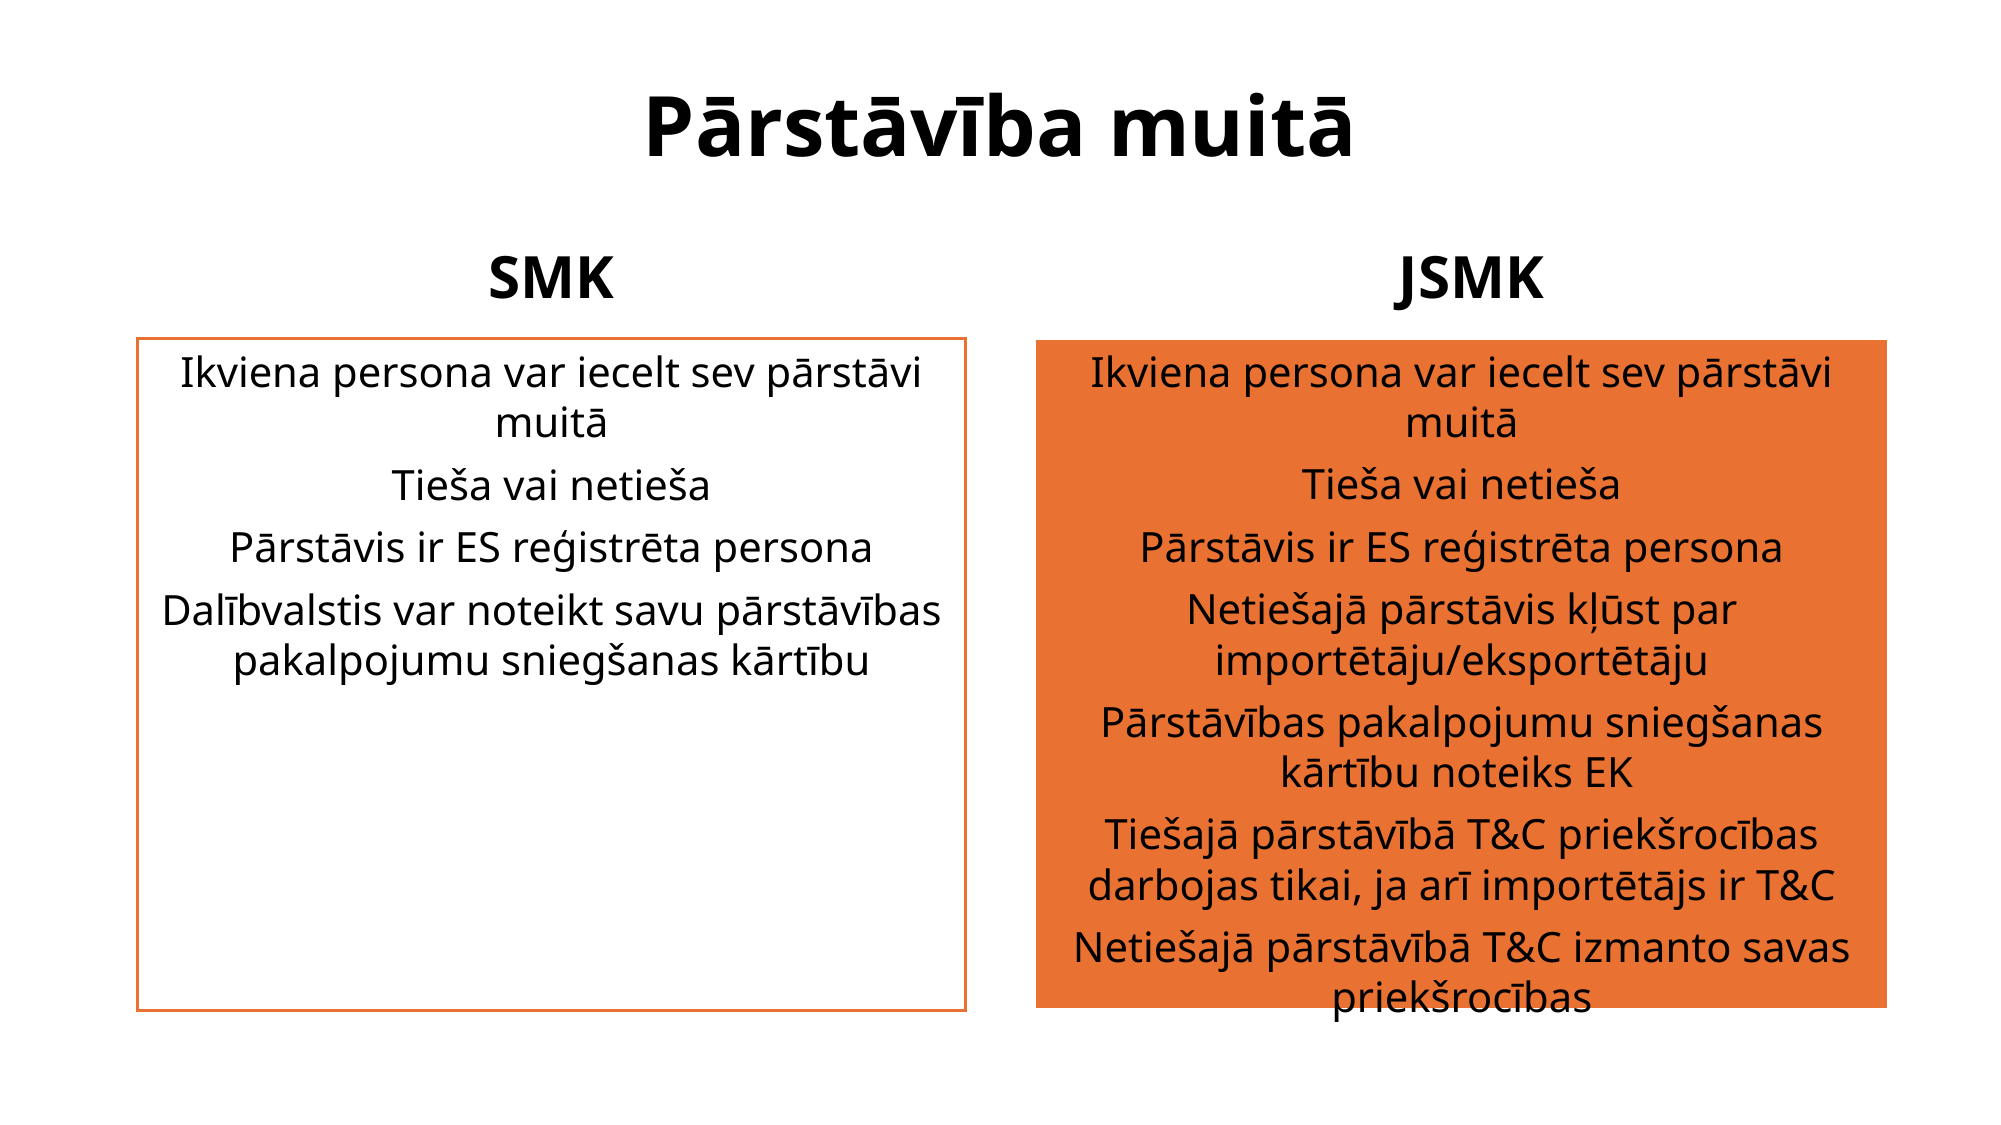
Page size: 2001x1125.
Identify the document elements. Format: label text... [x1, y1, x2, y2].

text_box Ikviena persona var iecelt sev pārstāvi muitā Tieša vai netieša Pārstāvis ir ES reģistrēta persona Netiešajā pārstāvis kļūst par importētāju/eksportētāju Pārstāvības pakalpojumu sniegšanas kārtību noteiks EK Tiešajā pārstāvībā T&C priekšrocības darbojas tikai, ja arī importētājs ir T&C Netiešajā pārstāvībā T&C izmanto savas priekšrocības [1032, 336, 1891, 1013]
text_box JSMK [1304, 233, 1638, 326]
title Pārstāvība muitā [225, 76, 1775, 234]
text_box Ikviena persona var iecelt sev pārstāvi muitā Tieša vai netieša Pārstāvis ir ES reģistrēta persona Dalībvalstis var noteikt savu pārstāvības pakalpojumu sniegšanas kārtību [136, 337, 967, 1012]
text_box SMK [408, 233, 696, 326]
